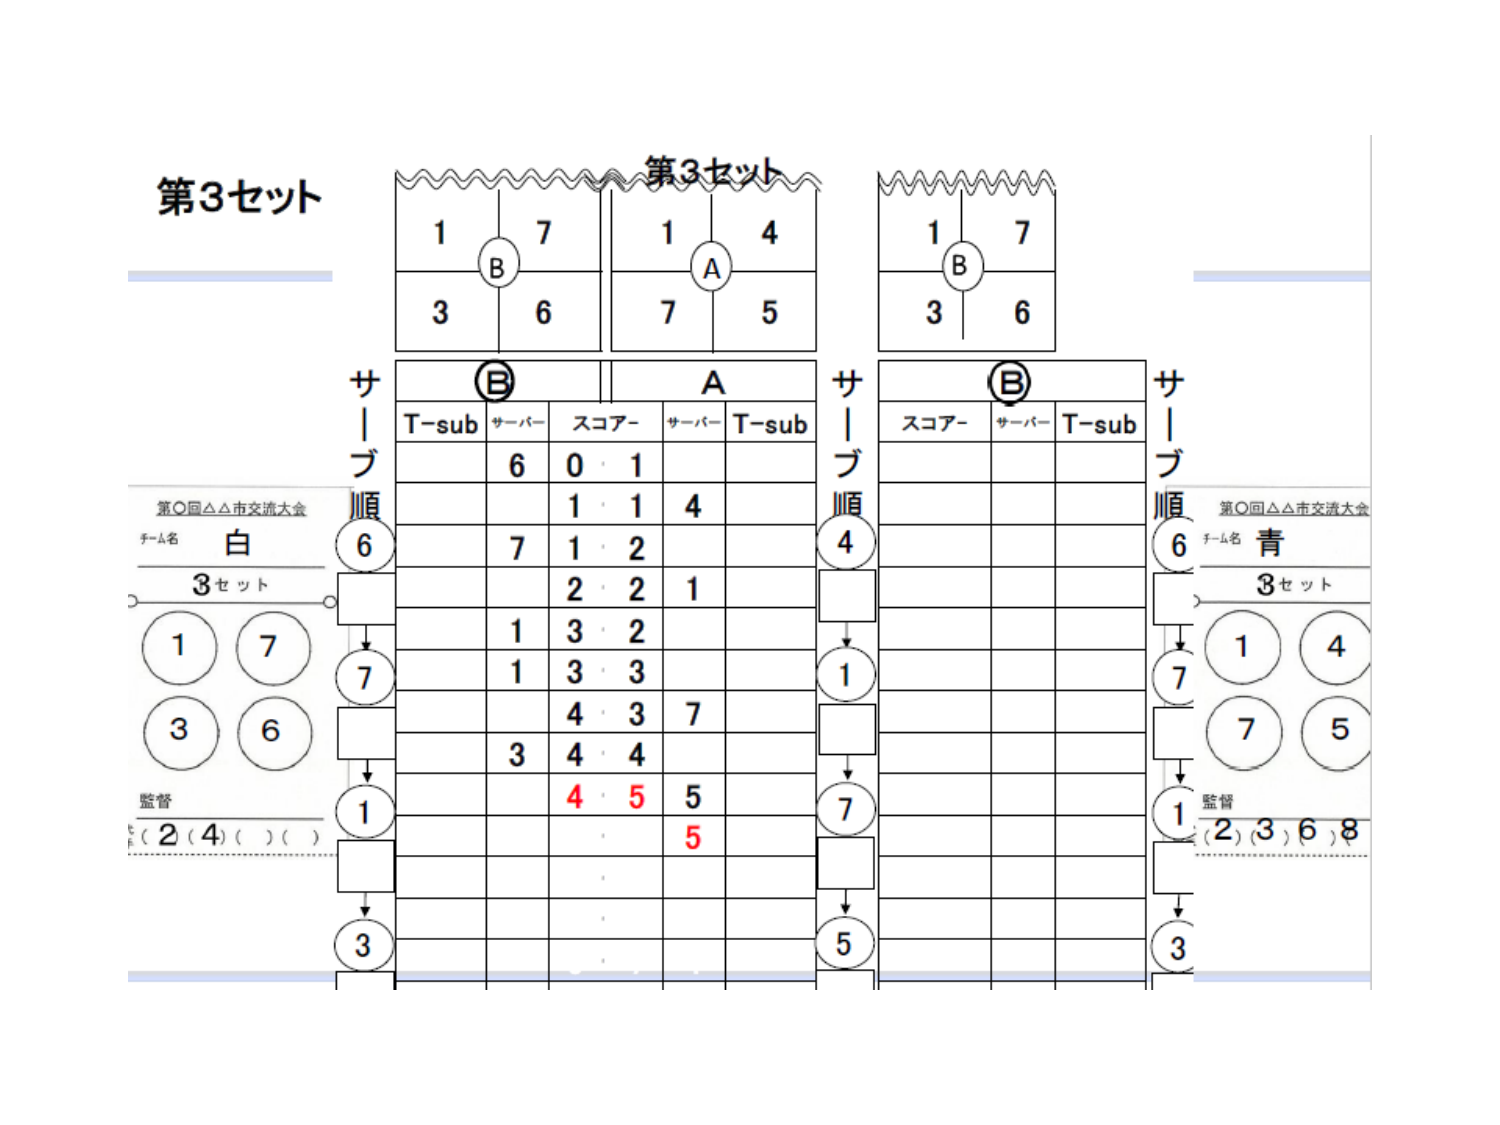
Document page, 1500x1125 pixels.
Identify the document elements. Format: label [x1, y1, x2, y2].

picture [127, 134, 1373, 991]
